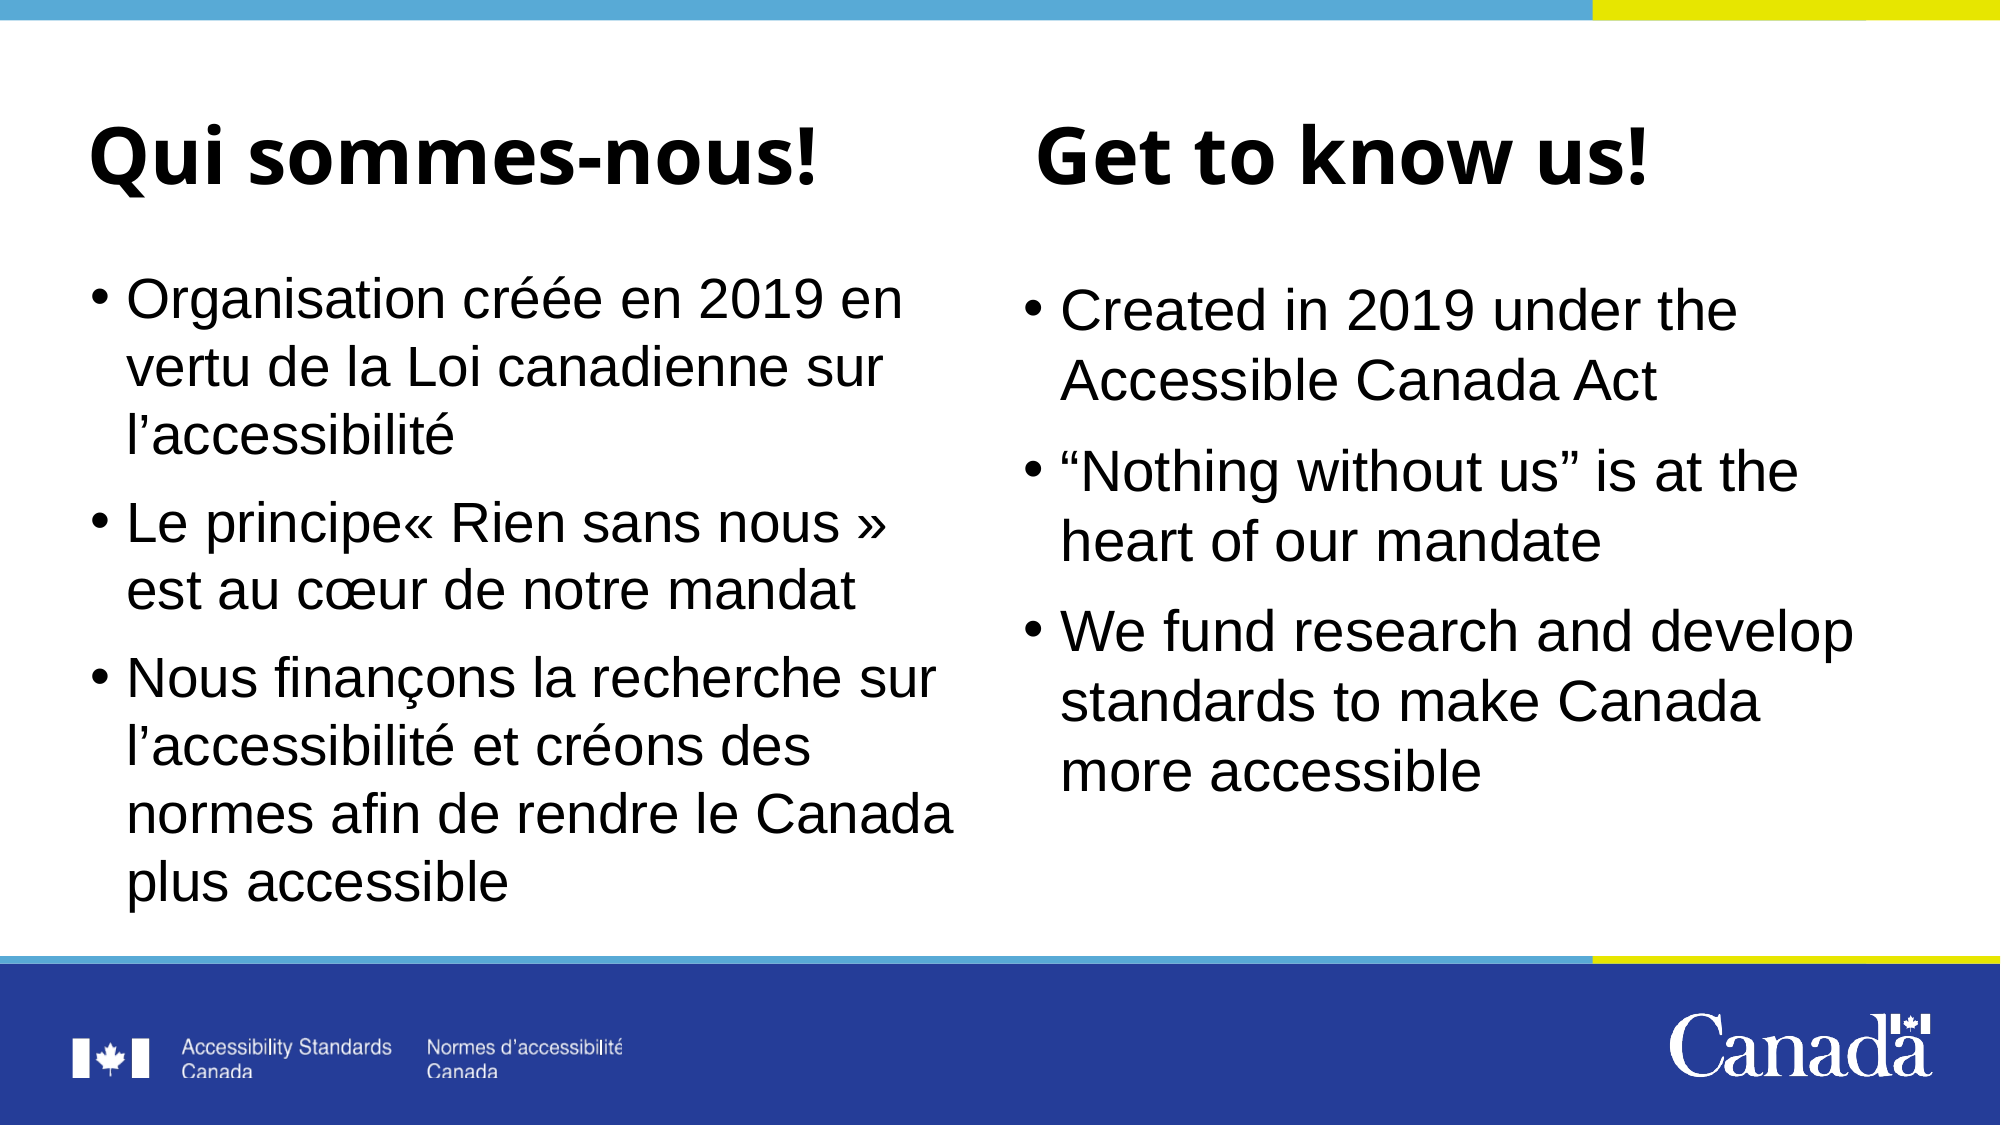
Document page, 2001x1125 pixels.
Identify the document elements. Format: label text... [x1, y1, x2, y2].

list Organisation créée en 2019 en vertu de la Loi canadienne sur l’accessibilité Le principe« Rien sans nous » est au cœur de notre mandat Nous finançons la recherche sur l’accessibilité et créons des normes afin de rendre le Canada plus accessible [75, 254, 981, 924]
text_box Created in 2019 under the Accessible Canada Act “Nothing without us” is at the heart of our mandate We fund research and develop standards to make Canada more accessible [1008, 264, 1914, 914]
title Qui sommes-nous! [72, 63, 966, 255]
text_box Get to know us! [1019, 63, 1913, 255]
